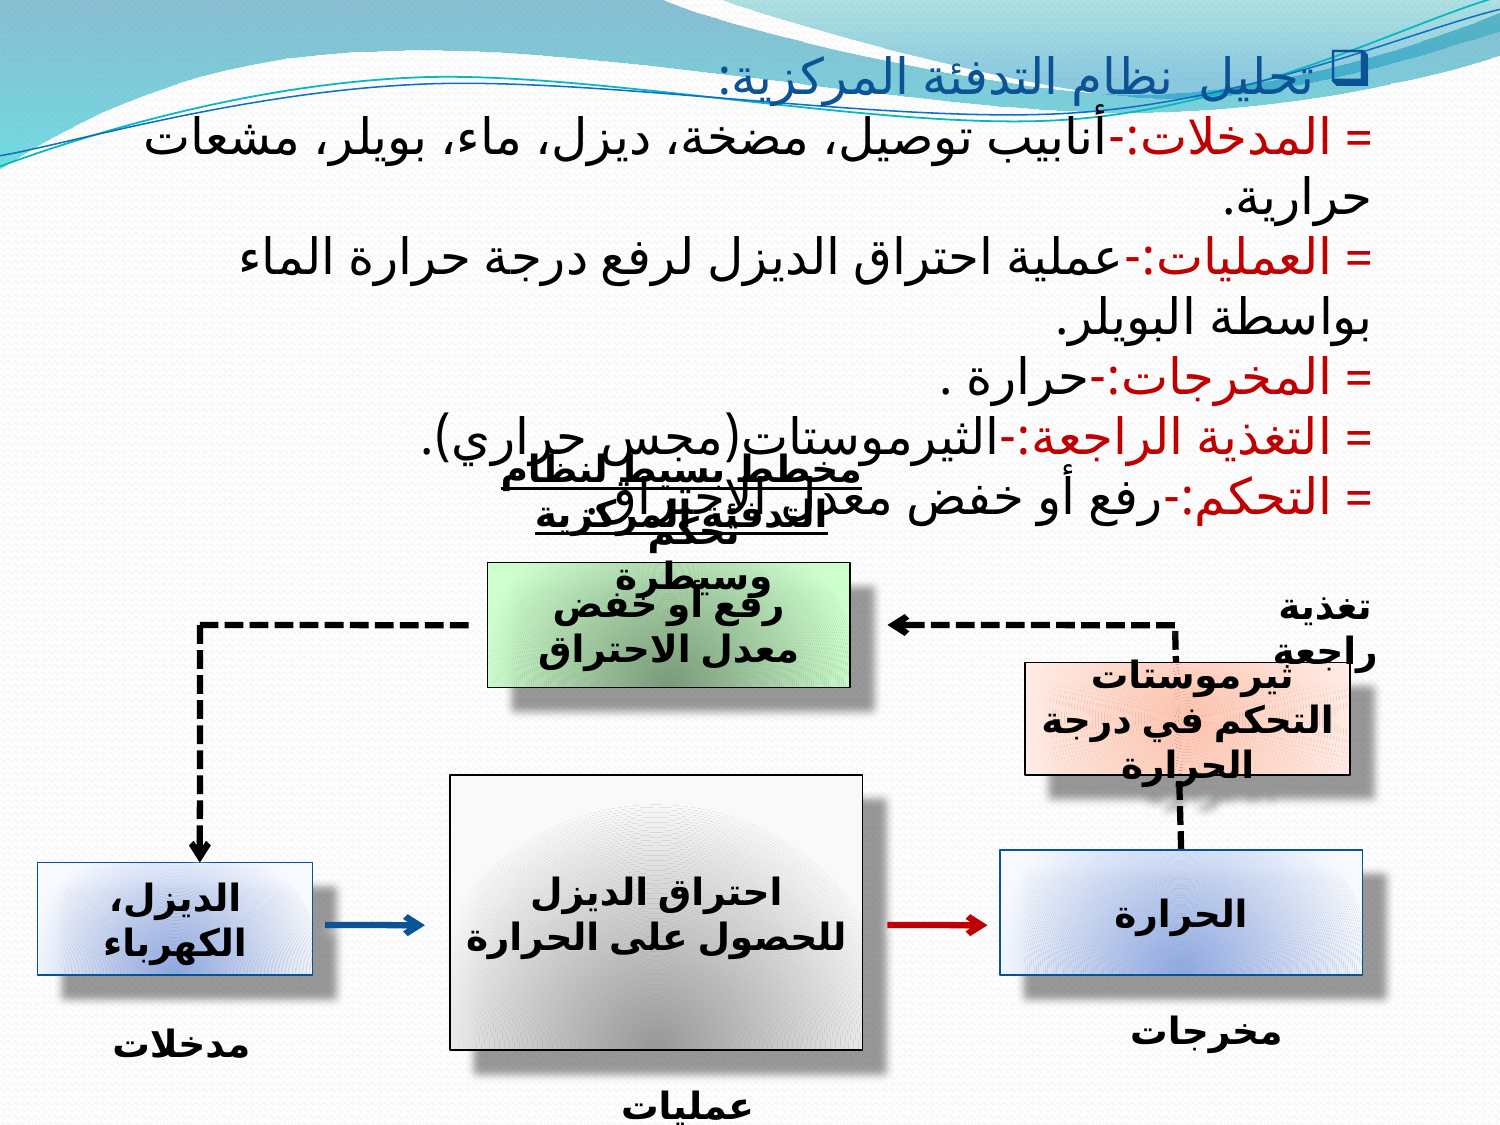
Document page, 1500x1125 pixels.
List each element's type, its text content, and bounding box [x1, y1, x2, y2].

text_box تحليل نظام التدفئة المركزية: = المدخلات:-أنابيب توصيل، مضخة، ديزل، ماء، بويلر، مشعات حرارية. = العمليات:-عملية احتراق الديزل لرفع درجة حرارة الماء بواسطة البويلر. = المخرجات:-حرارة . = التغذية الراجعة:-الثيرموستات(مجس حراري). = التحكم:-رفع أو خفض معدل الاحتراق. [87, 37, 1388, 533]
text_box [1065, 734, 1291, 741]
text_box تحكم وسيطرة [574, 543, 813, 605]
text_box رفع أو خفض معدل الاحتراق [487, 562, 851, 688]
text_box مدخلات [87, 1012, 275, 1073]
text_box ثيرموستات التحكم في درجة الحرارة [1024, 662, 1351, 776]
text_box مخرجات [1087, 999, 1325, 1060]
text_box تغذية راجعة [1237, 574, 1413, 680]
text_box عمليات [537, 1074, 838, 1125]
text_box الحرارة [999, 849, 1363, 976]
text_box احتراق الديزل للحصول على الحرارة [449, 774, 863, 1051]
text_box مخطط بسيط لنظام التدفئة المركزية [437, 437, 925, 543]
text_box الديزل، الكهرباء [37, 862, 313, 976]
